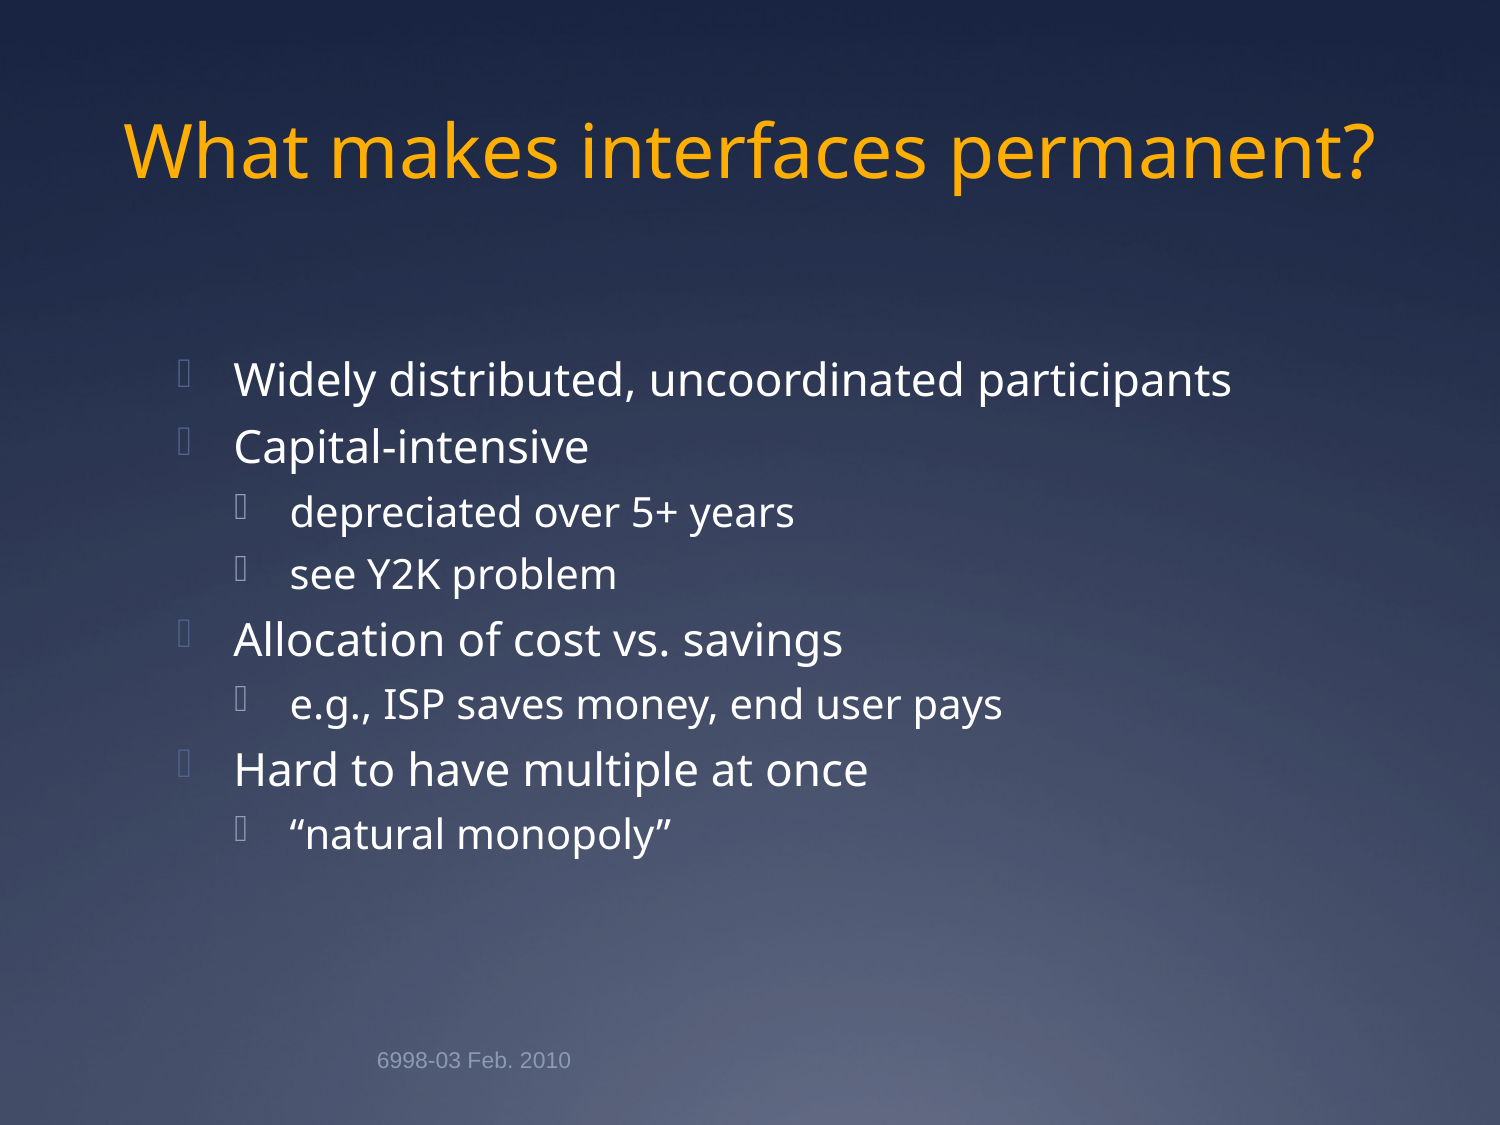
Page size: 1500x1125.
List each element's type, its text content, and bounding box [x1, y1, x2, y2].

footer 6998-03 Feb. 2010 [361, 1029, 1288, 1090]
title What makes interfaces permanent? [100, 95, 1400, 225]
list Widely distributed, uncoordinated participants Capital-intensive depreciated over 5+ years see Y2K problem Allocation of cost vs. savings e.g., ISP saves money, end user pays Hard to have multiple at once “natural monopoly” [162, 342, 1338, 1013]
